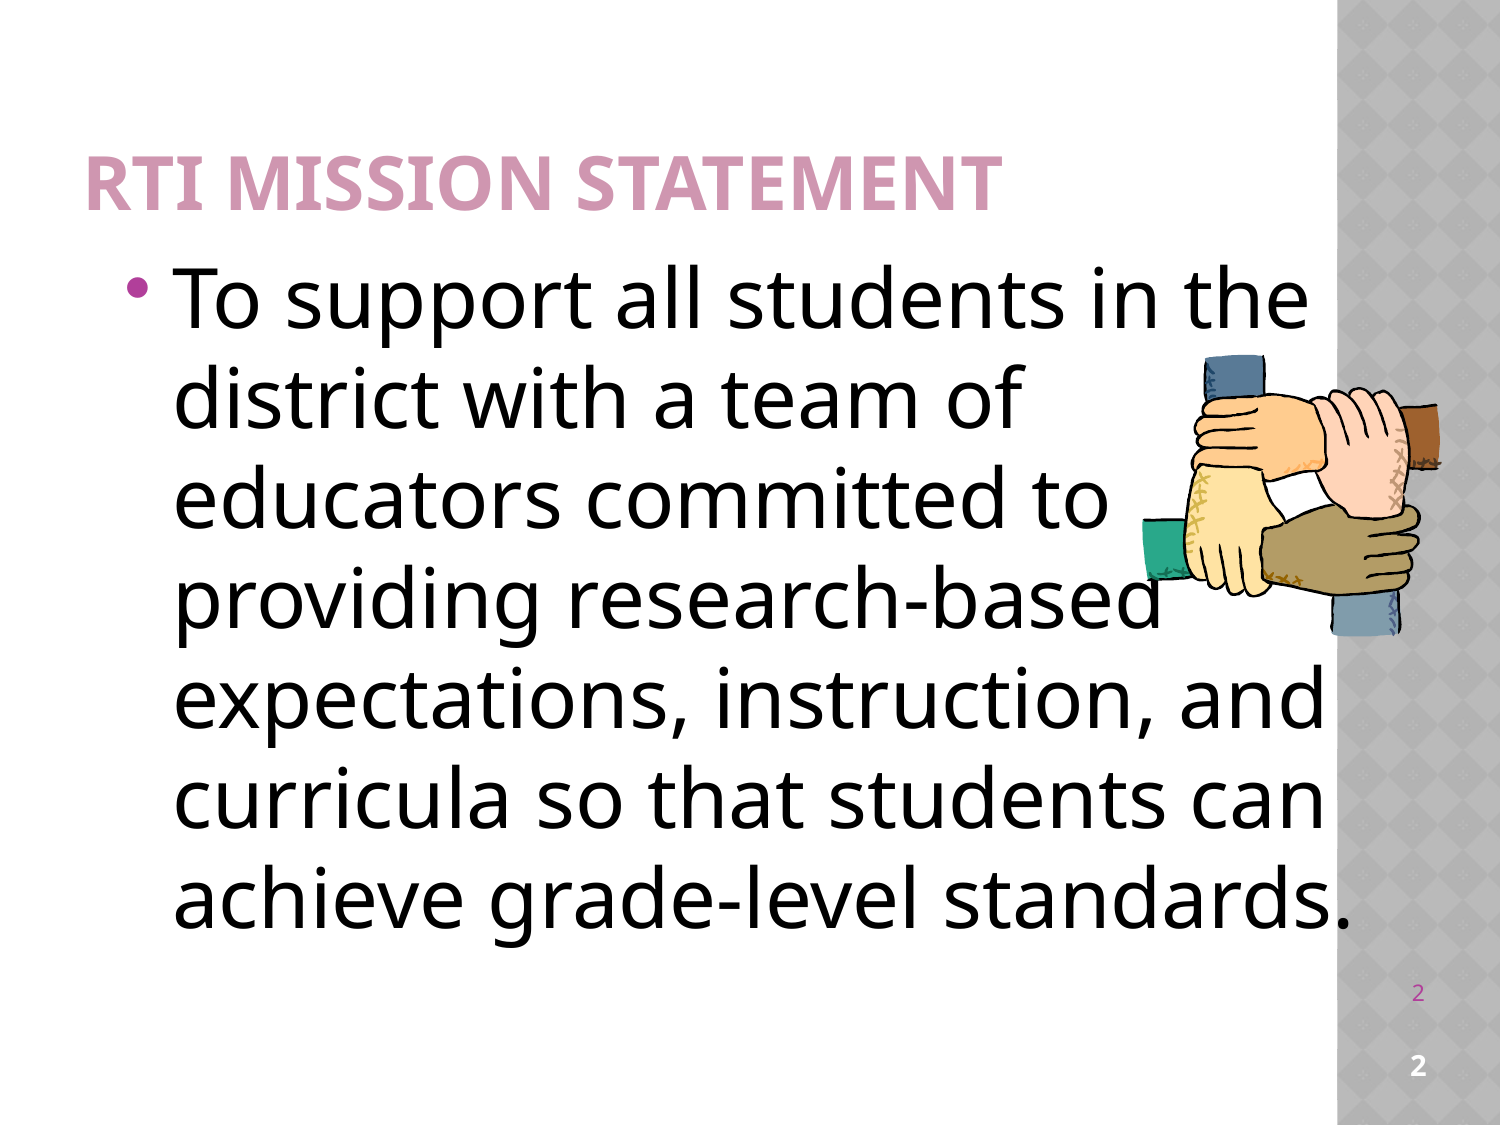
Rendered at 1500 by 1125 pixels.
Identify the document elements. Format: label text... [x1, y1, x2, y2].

list To support all students in the district with a team of educators committed to providing research-based expectations, instruction, and curricula so that students can achieve grade-level standards. [112, 237, 1400, 1038]
text_box 2 [1374, 1037, 1463, 1098]
picture [1137, 349, 1448, 642]
title Rti mission statement [75, 45, 1300, 225]
slide_number 2 [1337, 950, 1425, 1010]
